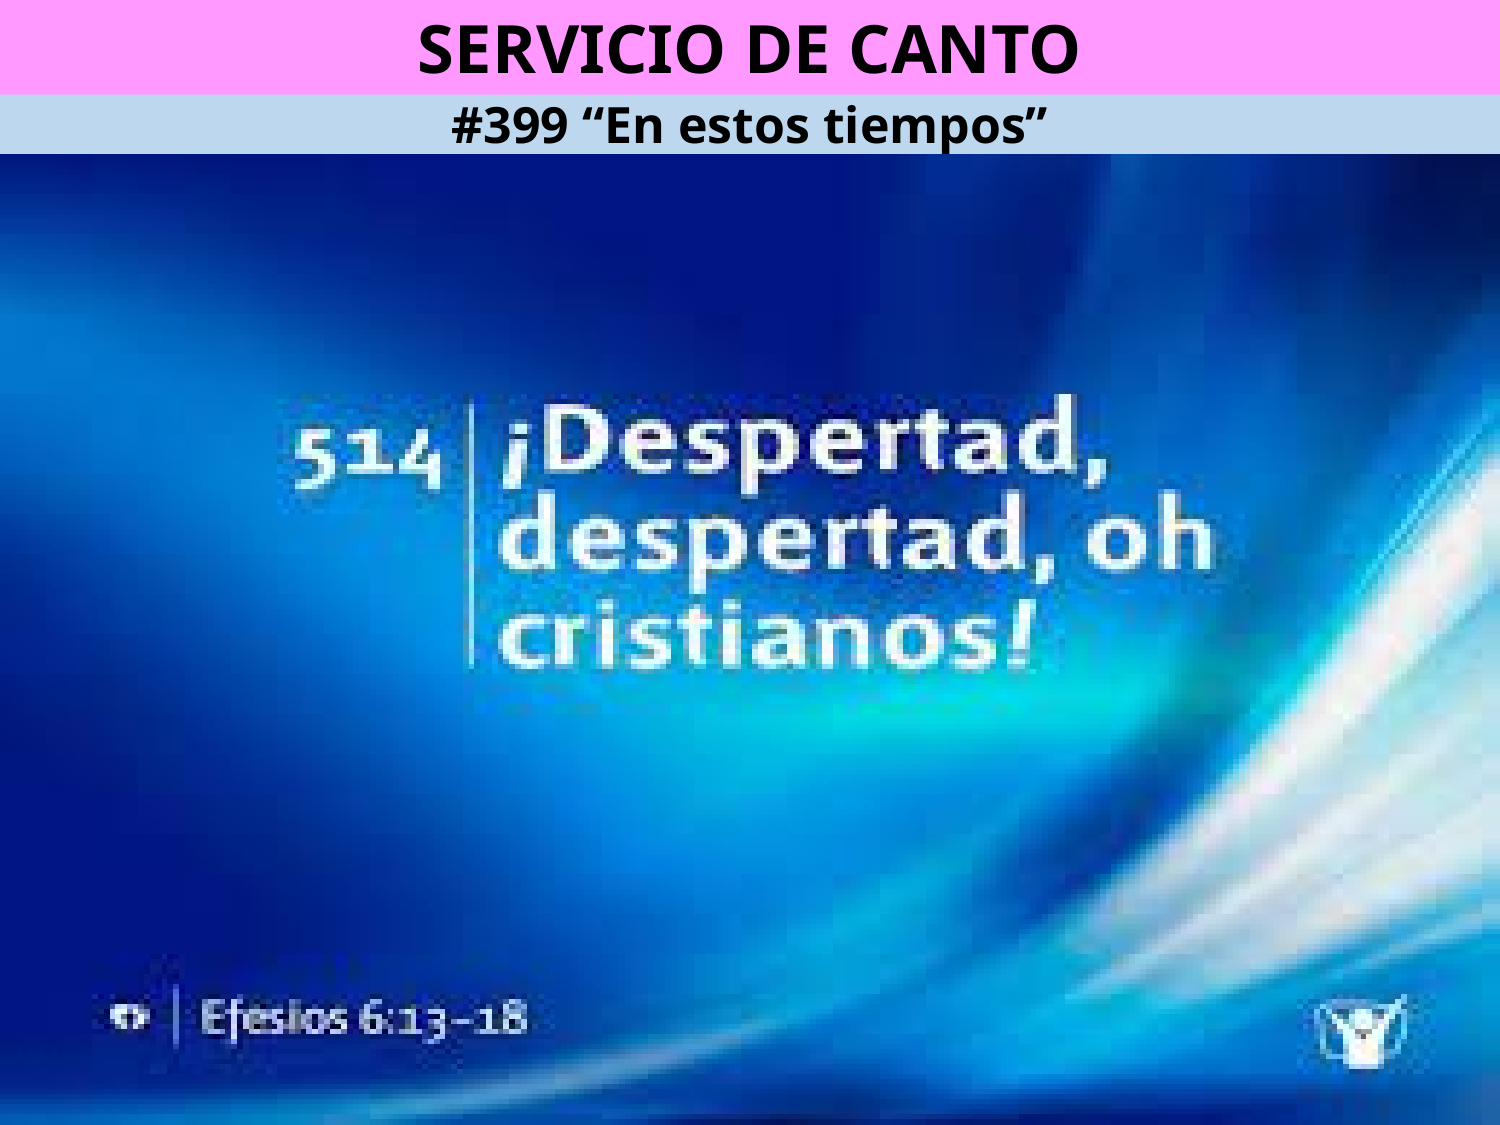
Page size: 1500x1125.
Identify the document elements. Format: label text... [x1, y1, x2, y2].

text_box #399 “En estos tiempos” [0, 95, 1500, 154]
text_box SERVICIO DE CANTO [0, 0, 1500, 95]
picture [0, 154, 1500, 1125]
